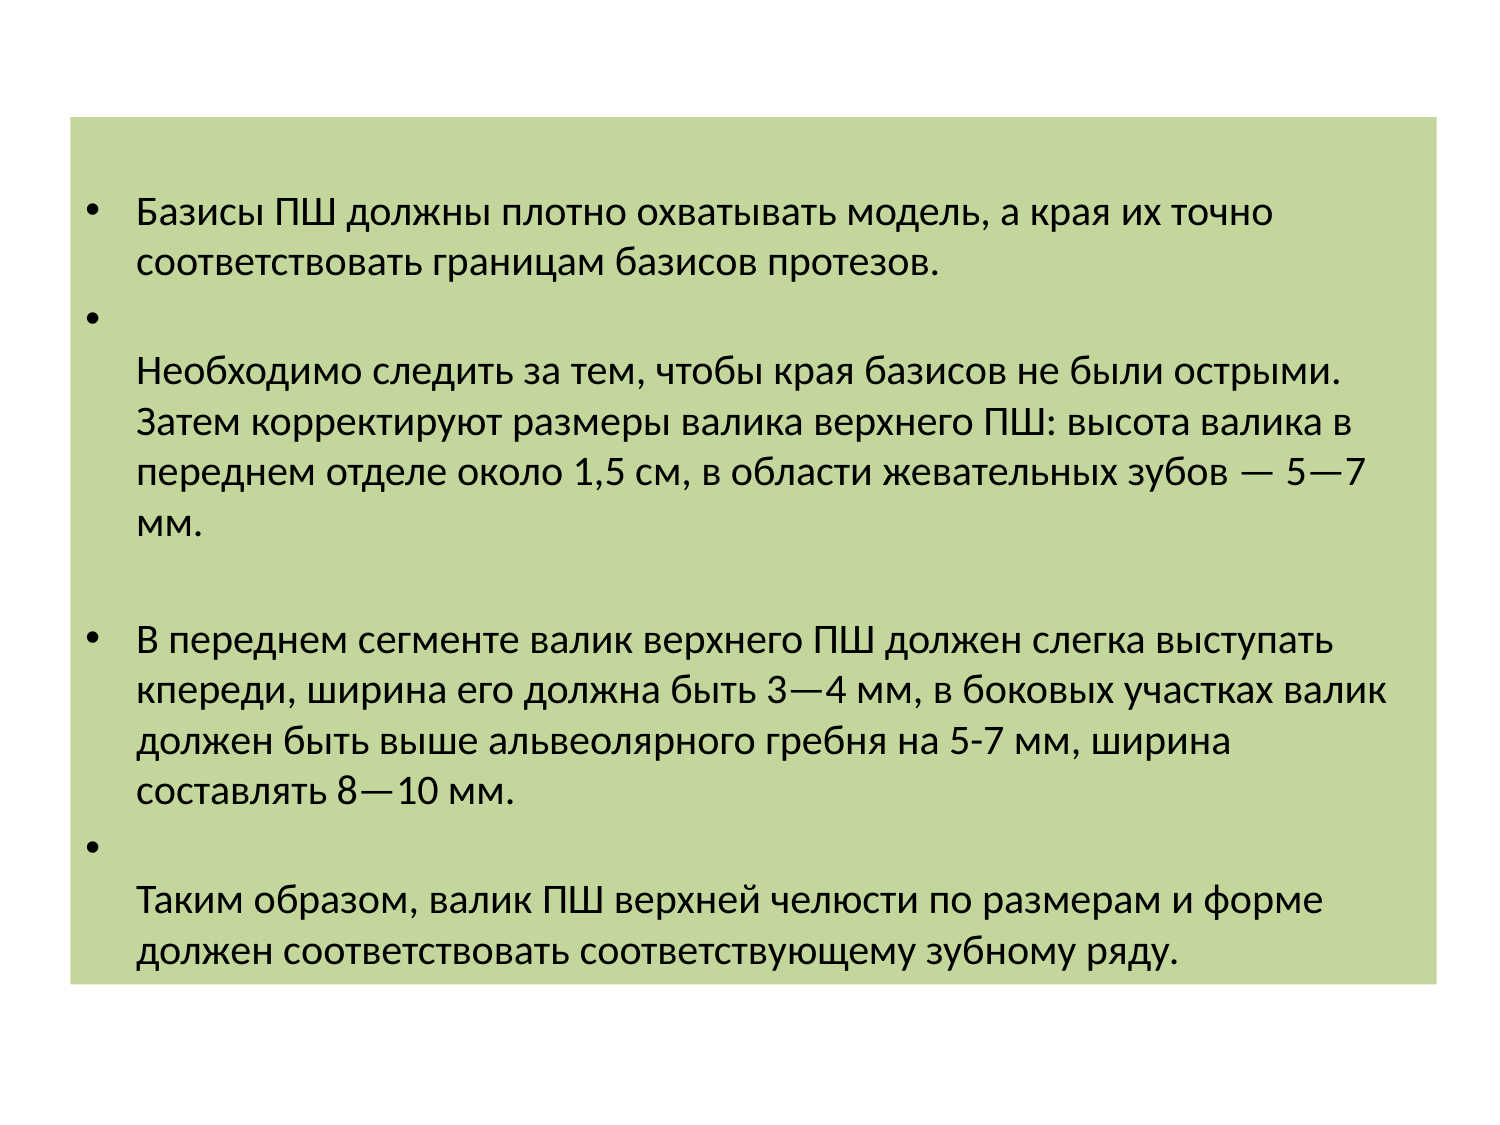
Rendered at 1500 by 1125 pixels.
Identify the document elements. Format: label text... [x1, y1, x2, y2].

list Базисы ПШ должны плотно охватывать модель, а края их точно соответствовать границам базисов протезов. Необходимо следить за тем, чтобы края базисов не были острыми. Затем корректируют размеры валика верхнего ПШ: высота валика в переднем отделе около 1,5 см, в области жевательных зубов — 5—7 мм. В переднем сегменте валик верхнего ПШ должен слегка выступать кпереди, ширина его должна быть 3—4 мм, в боковых участках валик должен быть выше альвеолярного гребня на 5-7 мм, ширина составлять 8—10 мм. Таким образом, валик ПШ верхней челюсти по размерам и форме должен соответствовать соответствующему зубному ряду. [70, 117, 1437, 985]
